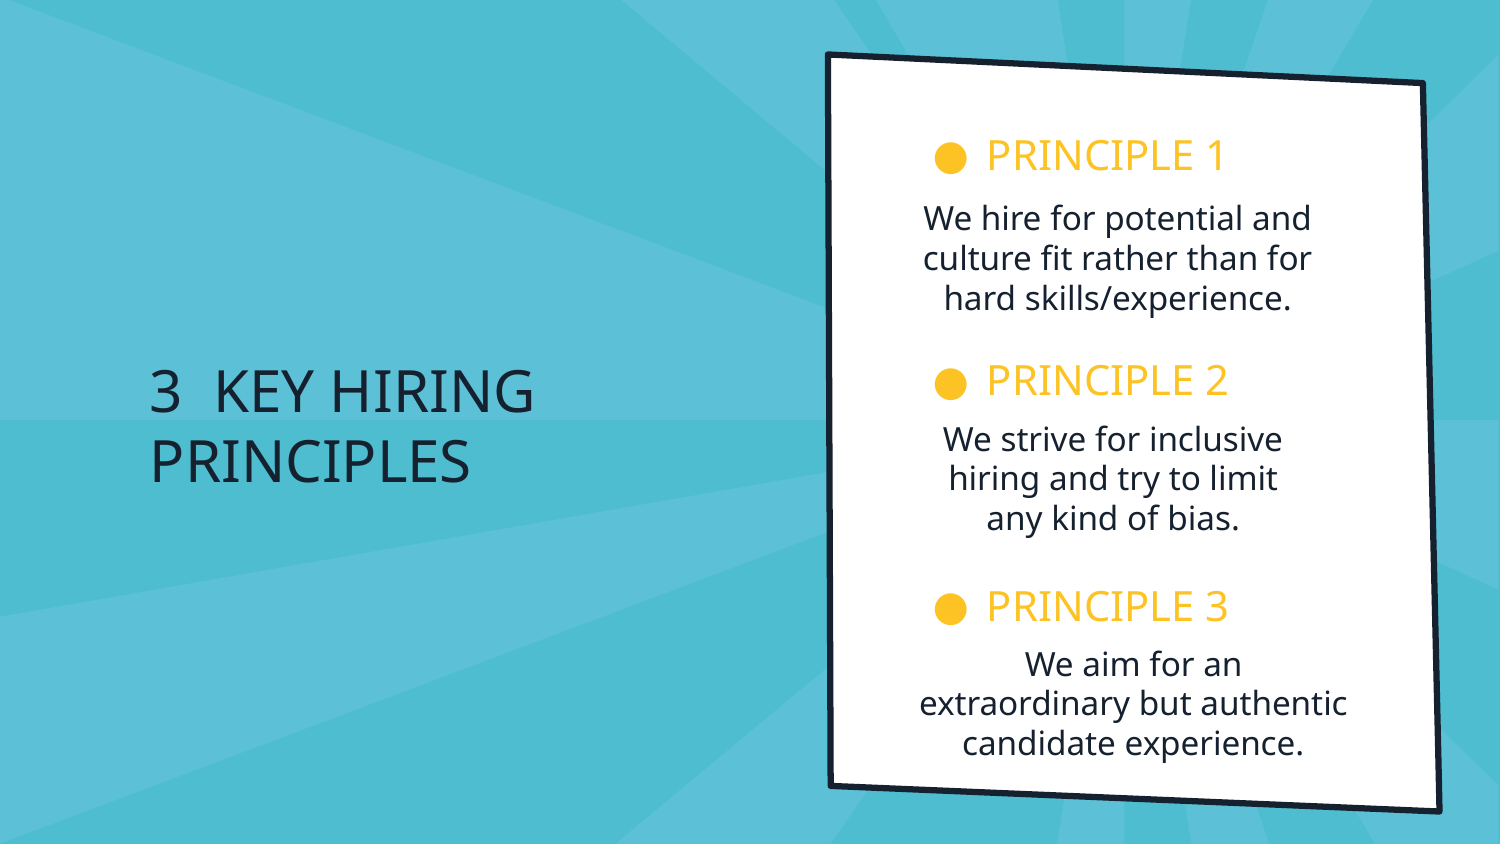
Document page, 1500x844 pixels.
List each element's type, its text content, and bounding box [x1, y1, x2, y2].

subtitle PRINCIPLE 3 [896, 564, 1326, 615]
subtitle We strive for inclusive hiring and try to limit any kind of bias. [908, 402, 1319, 514]
subtitle PRINCIPLE 1 [896, 113, 1307, 164]
subtitle We aim for an extraordinary but authentic candidate experience. [901, 627, 1366, 738]
title 3 KEY HIRING PRINCIPLES [134, 339, 847, 461]
text_box [827, 54, 1440, 812]
subtitle PRINCIPLE 2 [896, 339, 1332, 390]
subtitle We hire for potential and culture fit rather than for hard skills/experience. [874, 182, 1362, 293]
